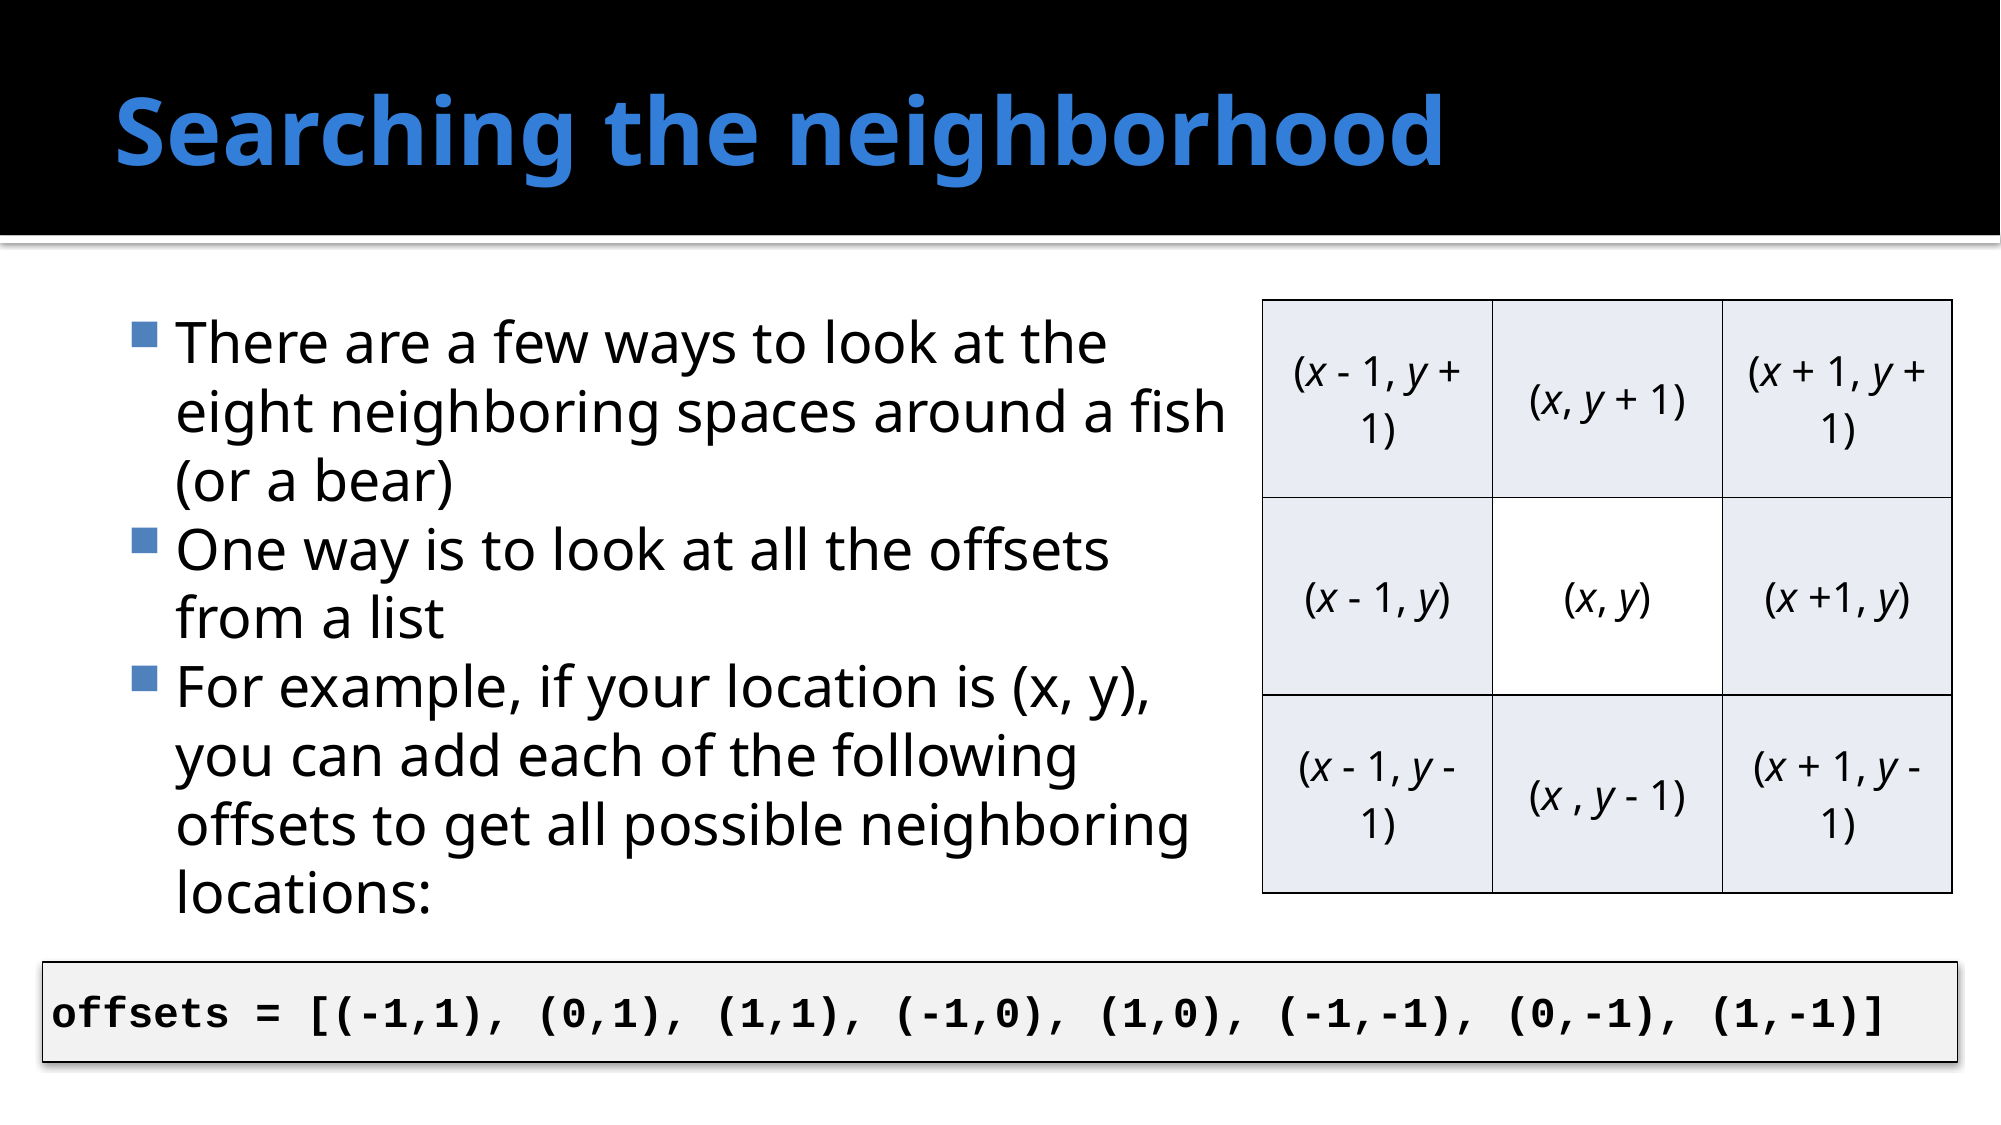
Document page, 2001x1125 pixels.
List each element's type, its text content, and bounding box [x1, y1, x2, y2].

table_header (x + 1, y + 1) [1723, 301, 1951, 497]
title Searching the neighborhood [99, 25, 1900, 231]
table_cell (x, y) [1493, 498, 1722, 694]
list There are a few ways to look at the eight neighboring spaces around a fish (or a bear) One way is to look at all the offsets from a list For example, if your location is (x, y), you can add each of the following offsets to get all possible neighboring locations: [99, 291, 1263, 938]
table_cell (x - 1, y) [1263, 498, 1492, 694]
table_header (x - 1, y + 1) [1263, 301, 1492, 497]
text_box offsets = [(-1,1), (0,1), (1,1), (-1,0), (1,0), (-1,-1), (0,-1), (1,-1)] [42, 961, 1958, 1063]
table_cell (x + 1, y - 1) [1723, 696, 1951, 892]
table_cell (x - 1, y - 1) [1263, 696, 1492, 892]
table_cell (x +1, y) [1723, 498, 1951, 694]
table_cell (x , y - 1) [1493, 696, 1722, 892]
table_header (x, y + 1) [1493, 301, 1722, 497]
